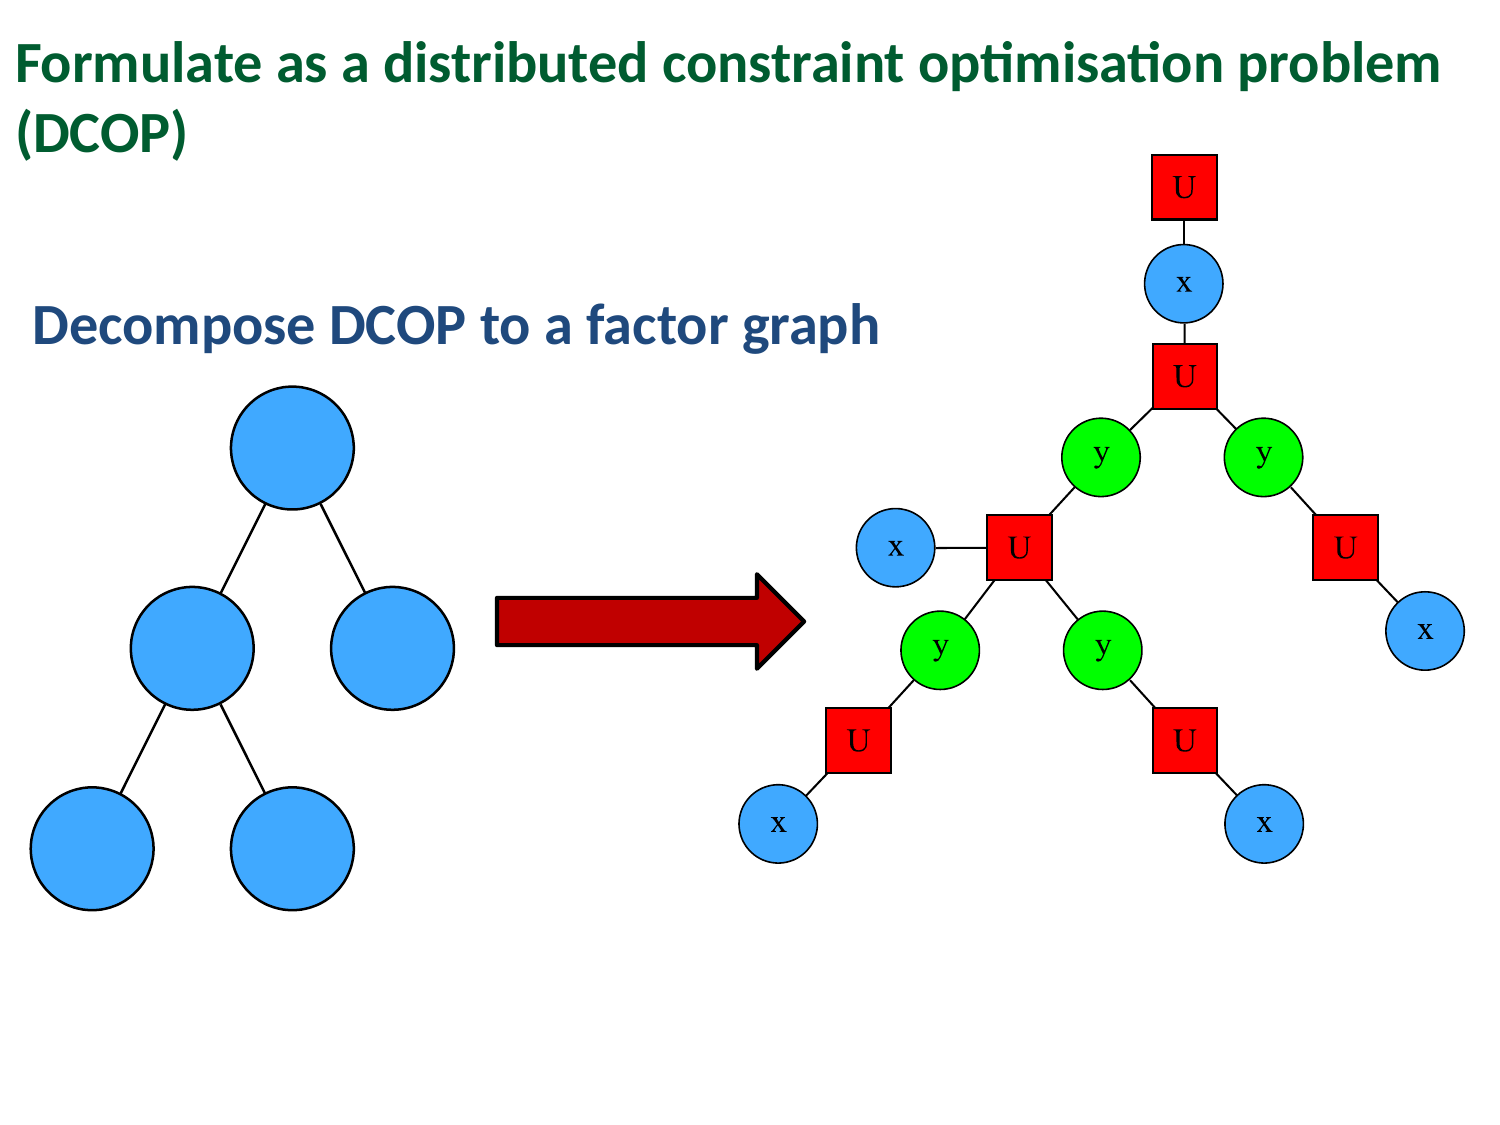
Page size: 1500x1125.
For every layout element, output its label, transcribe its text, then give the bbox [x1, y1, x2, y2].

title Formulate as a distributed constraint optimisation problem (DCOP) [0, 0, 1500, 188]
text_box [494, 595, 732, 648]
text_box Decompose DCOP to a factor graph [17, 278, 732, 364]
picture [29, 385, 458, 914]
picture [737, 153, 1467, 866]
